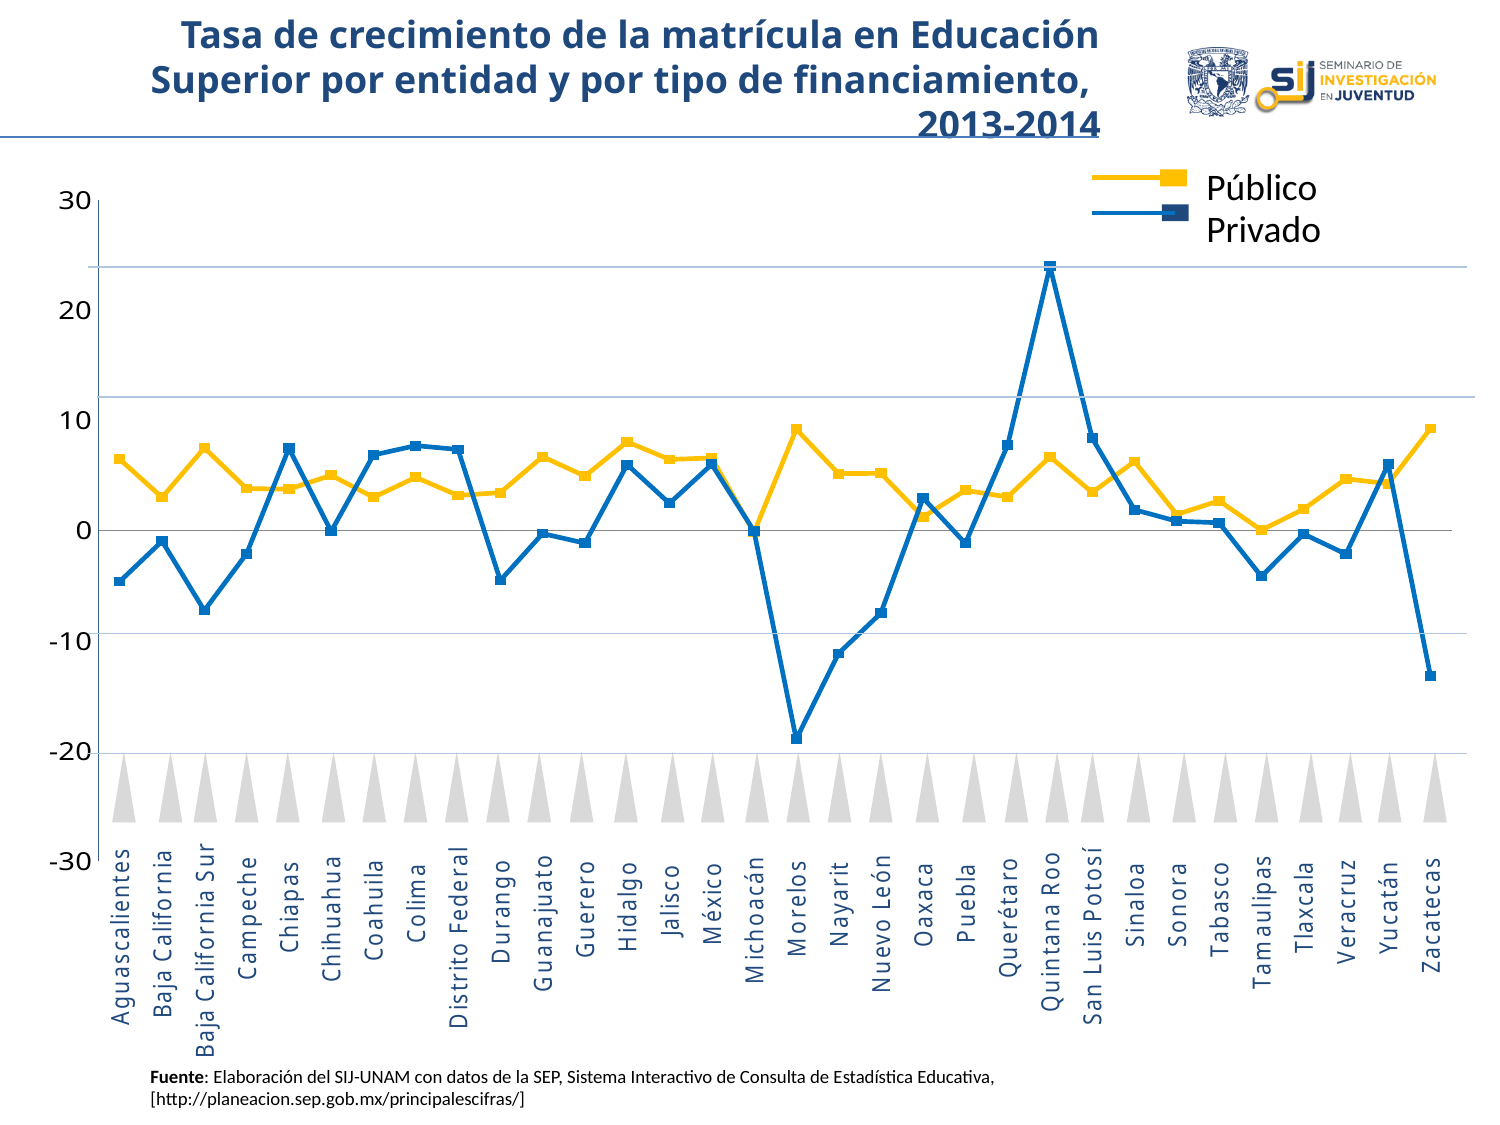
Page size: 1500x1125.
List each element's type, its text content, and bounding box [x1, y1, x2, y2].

chart [29, 136, 1467, 1059]
text_box Tasa de crecimiento de la matrícula en Educación Superior por entidad y por tipo de financiamiento, 2013-2014 [17, 54, 1117, 136]
picture [1186, 47, 1436, 118]
text_box Fuente: Elaboración del SIJ-UNAM con datos de la SEP, Sistema Interactivo de Consulta de Estadística Educativa, [http://planeacion.sep.gob.mx/principalescifras/] [135, 1066, 1069, 1117]
